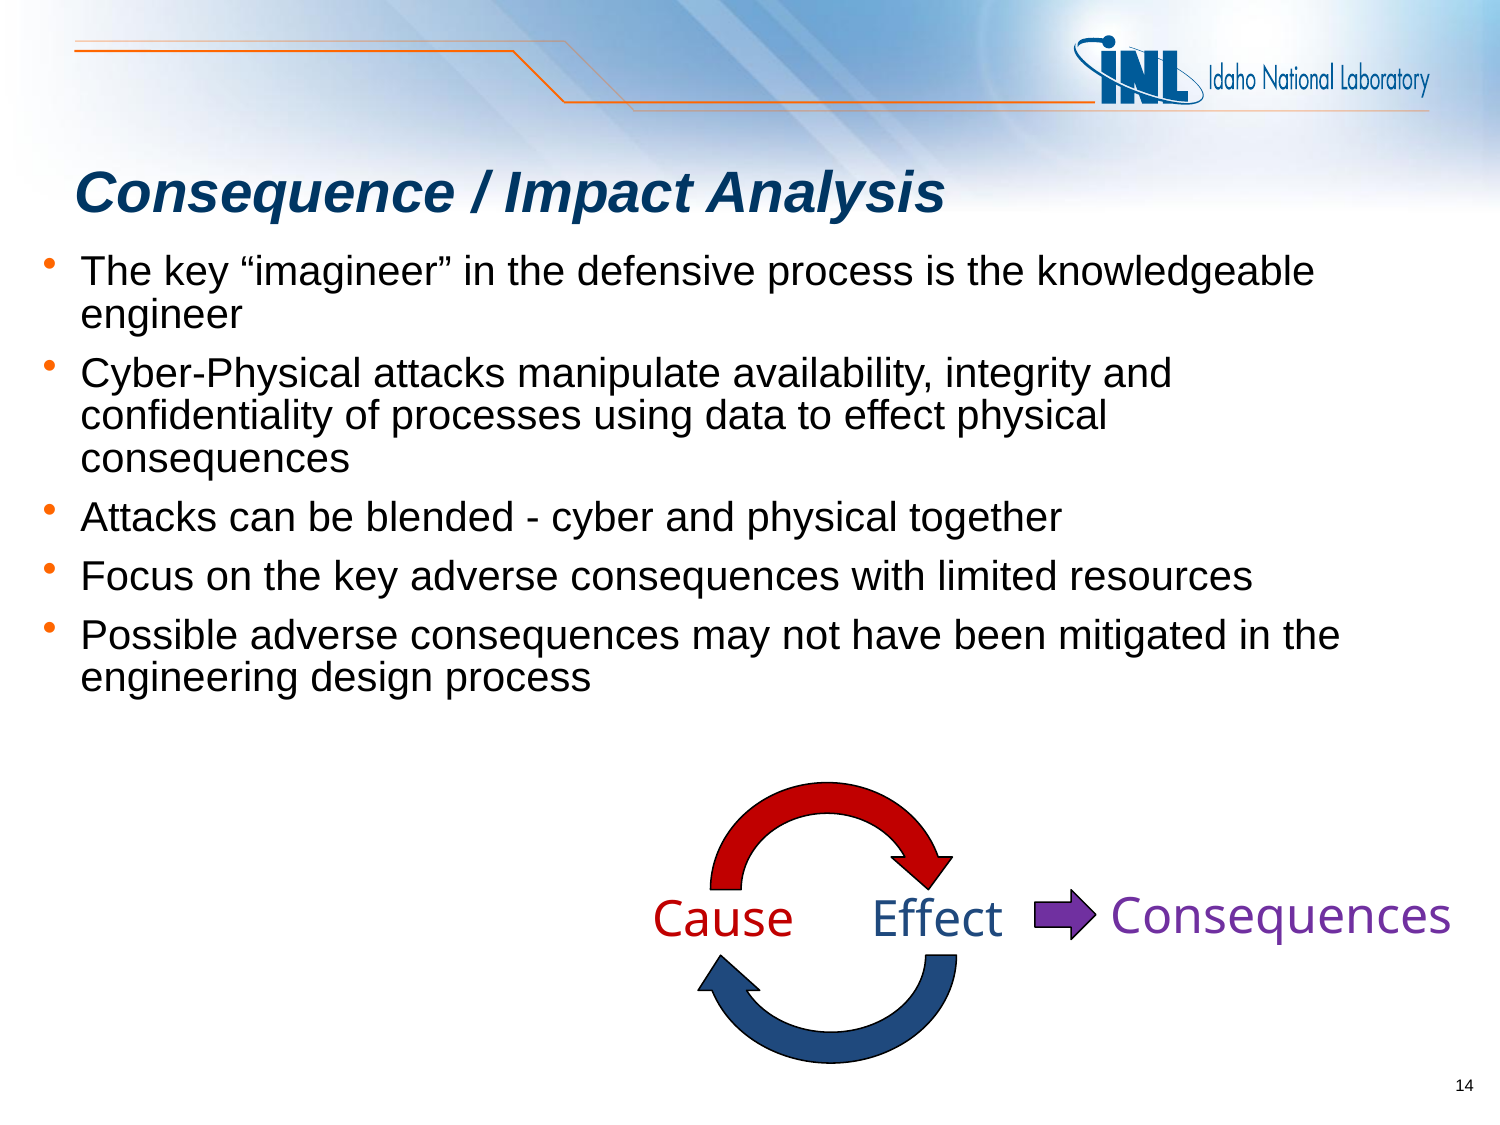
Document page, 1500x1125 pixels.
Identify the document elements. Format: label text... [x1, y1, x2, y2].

text_box Effect [856, 879, 1062, 955]
picture [0, 0, 1500, 1125]
slide_number 14 [1429, 1074, 1475, 1096]
text_box [711, 782, 953, 879]
text_box Cause [637, 879, 844, 955]
text_box [698, 955, 957, 1064]
text_box [1062, 889, 1095, 940]
list The key “imagineer” in the defensive process is the knowledgeable engineer Cyber-Physical attacks manipulate availability, integrity and confidentiality of processes using data to effect physical consequences Attacks can be blended - cyber and physical together Focus on the key adverse consequences with limited resources Possible adverse consequences may not have been mitigated in the engineering design process [42, 251, 1374, 741]
title Consequence / Impact Analysis [74, 164, 1430, 225]
text_box Consequences [1095, 875, 1474, 951]
